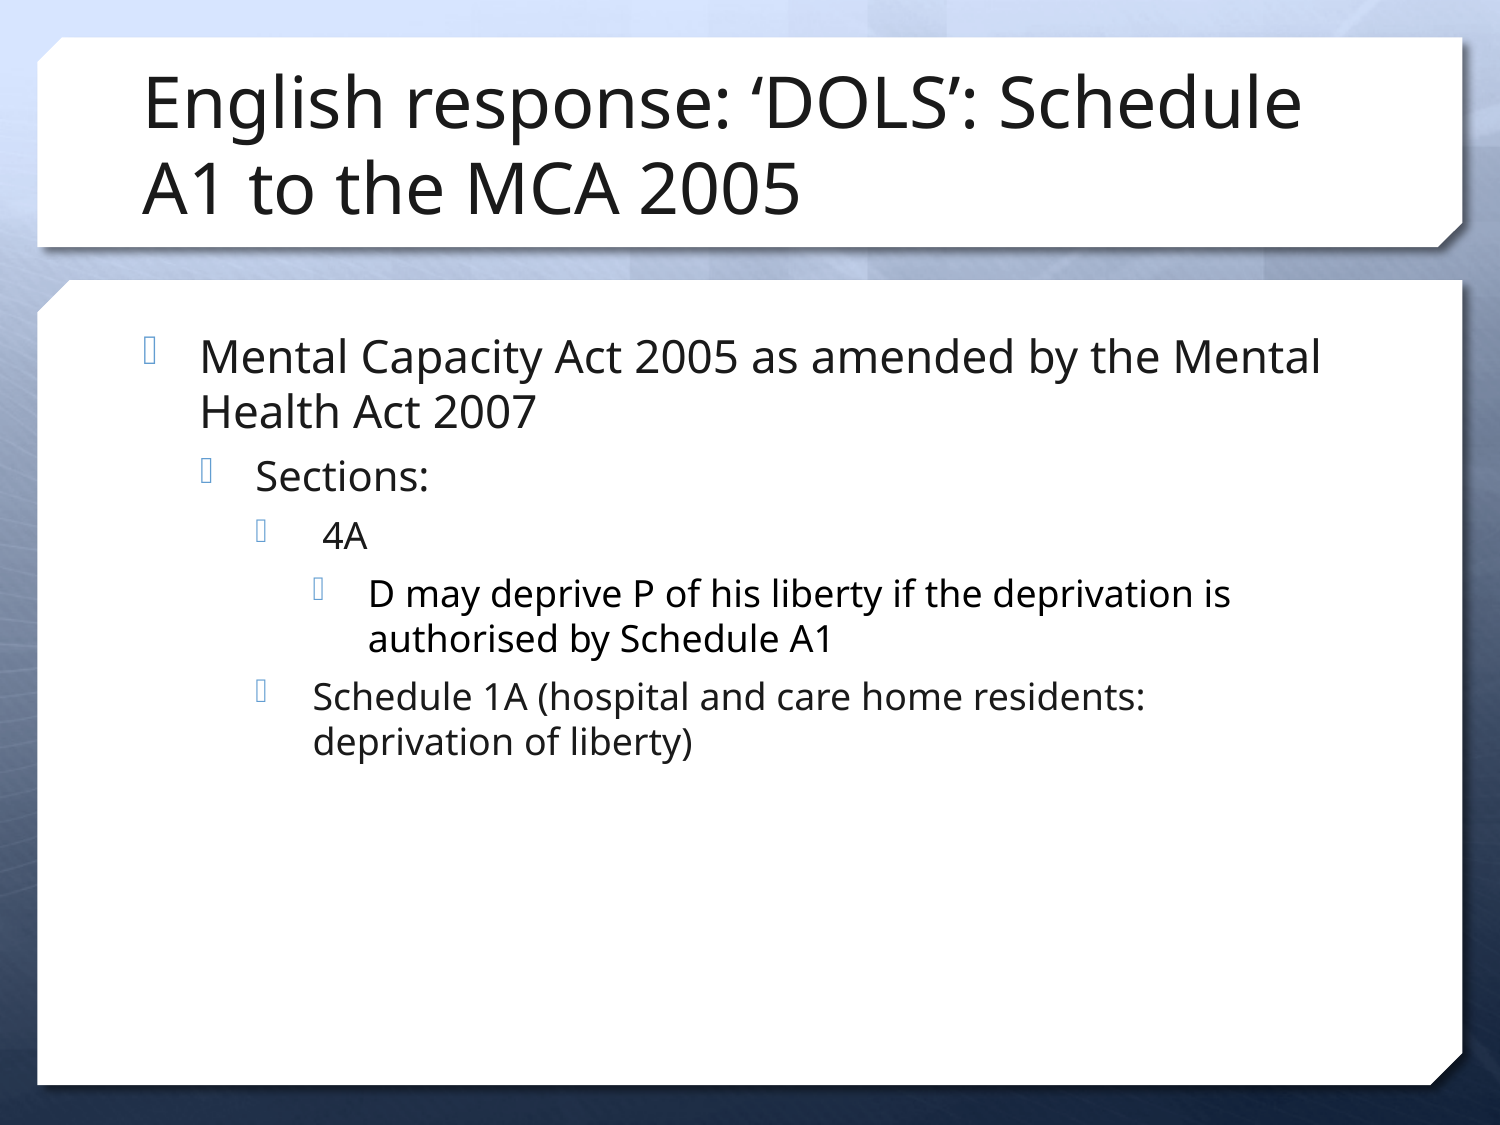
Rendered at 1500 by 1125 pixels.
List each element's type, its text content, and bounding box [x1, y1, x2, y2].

title English response: ‘DOLS’: Schedule A1 to the MCA 2005 [127, 48, 1372, 236]
list Mental Capacity Act 2005 as amended by the Mental Health Act 2007 Sections: 4A D may deprive P of his liberty if the deprivation is authorised by Schedule A1 Schedule 1A (hospital and care home residents: deprivation of liberty) [127, 319, 1372, 978]
